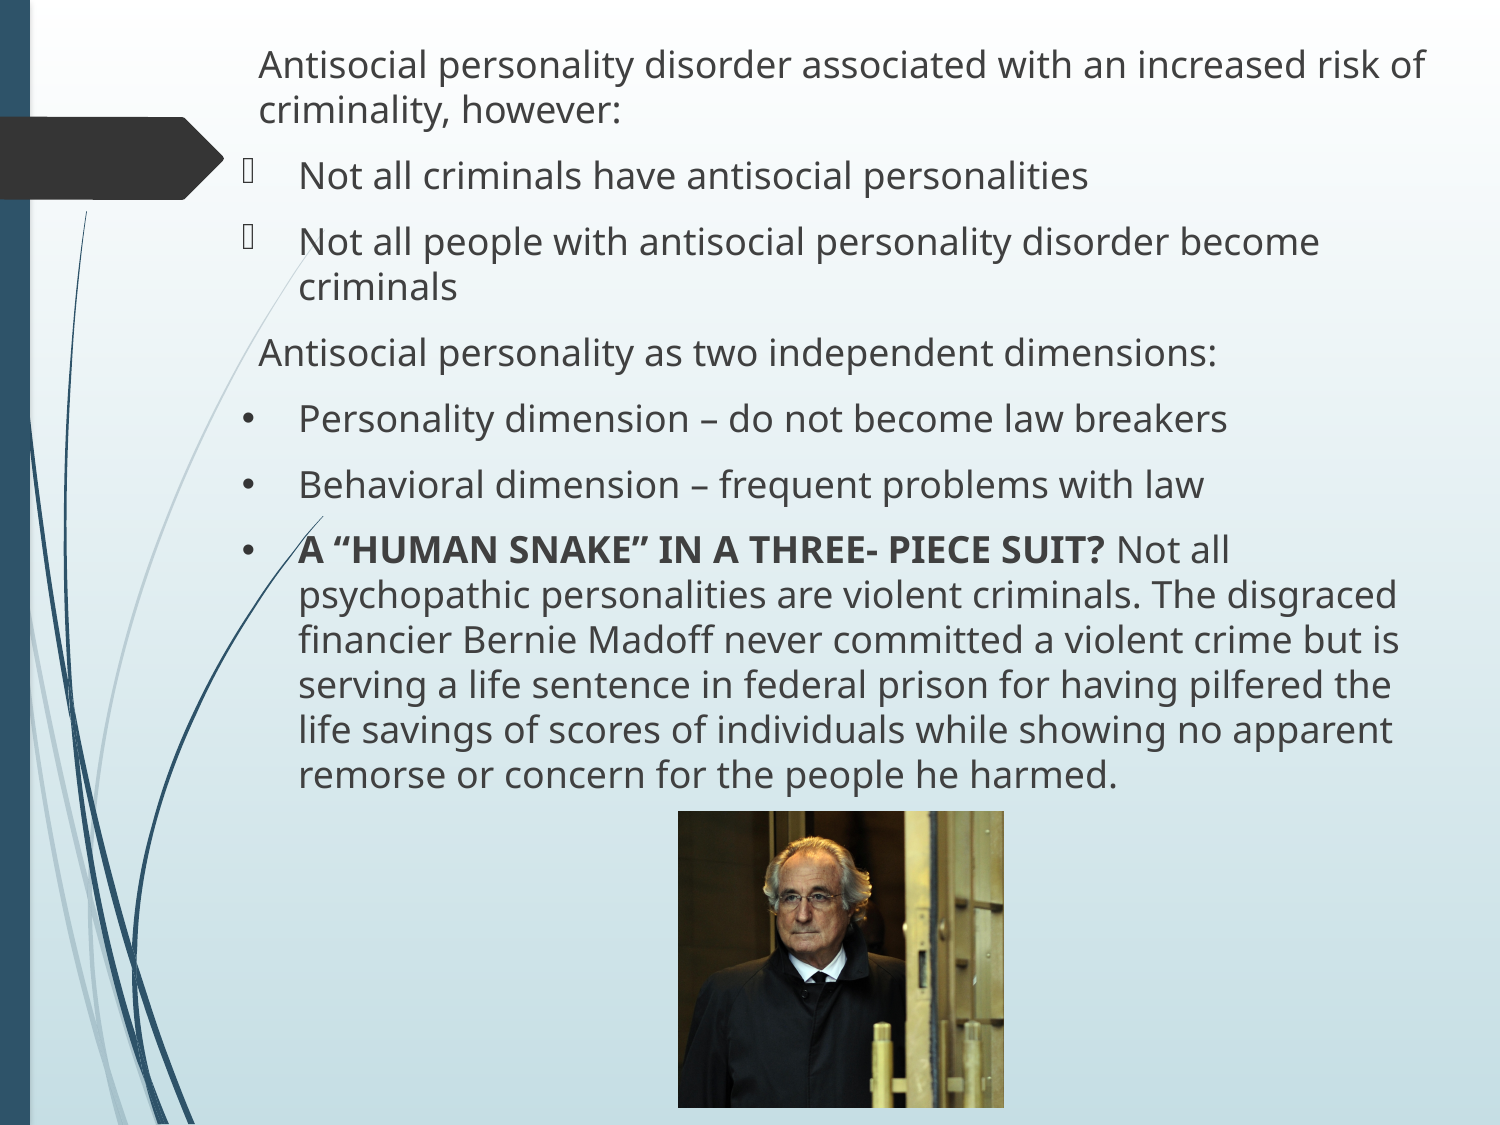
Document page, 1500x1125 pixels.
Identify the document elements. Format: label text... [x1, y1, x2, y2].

picture [678, 810, 1004, 1108]
list Antisocial personality disorder associated with an increased risk of criminality, however: Not all criminals have antisocial personalities Not all people with antisocial personality disorder become criminals Antisocial personality as two independent dimensions: Personality dimension – do not become law breakers Behavioral dimension – frequent problems with law A “HUMAN SNAKE” IN A THREE- PIECE SUIT? Not all psychopathic personalities are violent criminals. The disgraced financier Bernie Madoff never committed a violent crime but is serving a life sentence in federal prison for having pilfered the life savings of scores of individuals while showing no apparent remorse or concern for the people he harmed. [226, 33, 1456, 1125]
